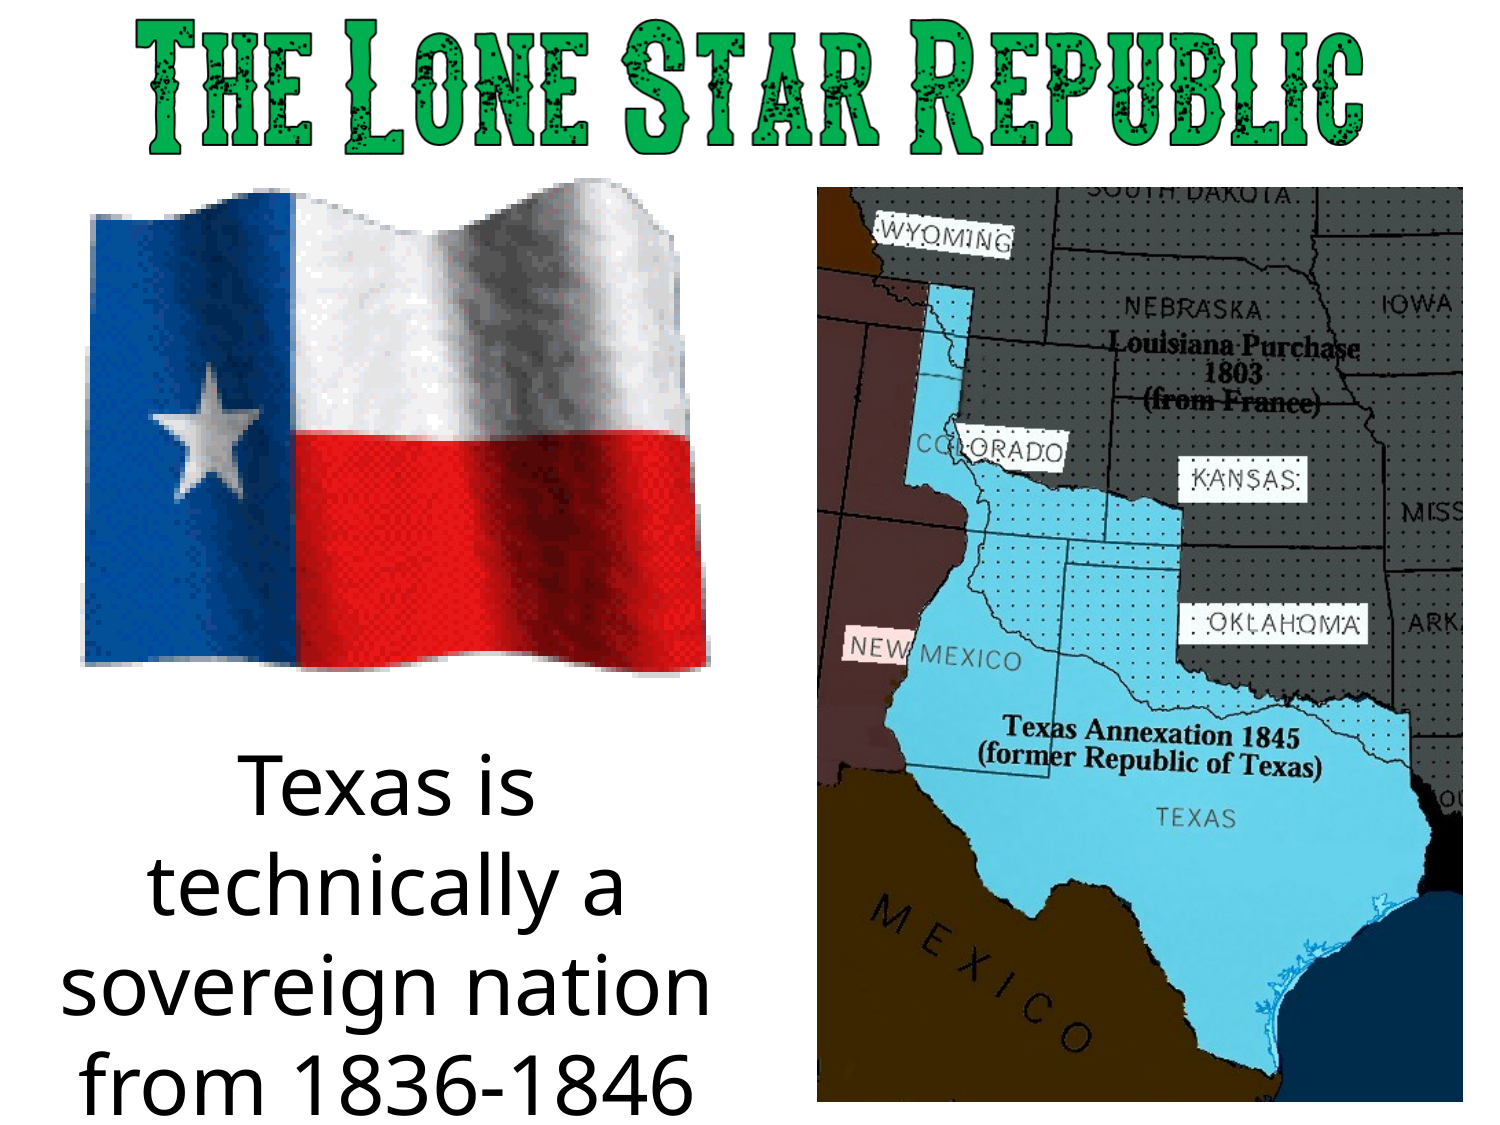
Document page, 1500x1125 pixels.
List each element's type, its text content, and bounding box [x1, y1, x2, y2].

picture [74, 177, 738, 678]
picture [0, 0, 1500, 159]
picture [816, 187, 1463, 1103]
text_box Texas is technically a sovereign nation from 1836-1846 [24, 724, 750, 1125]
